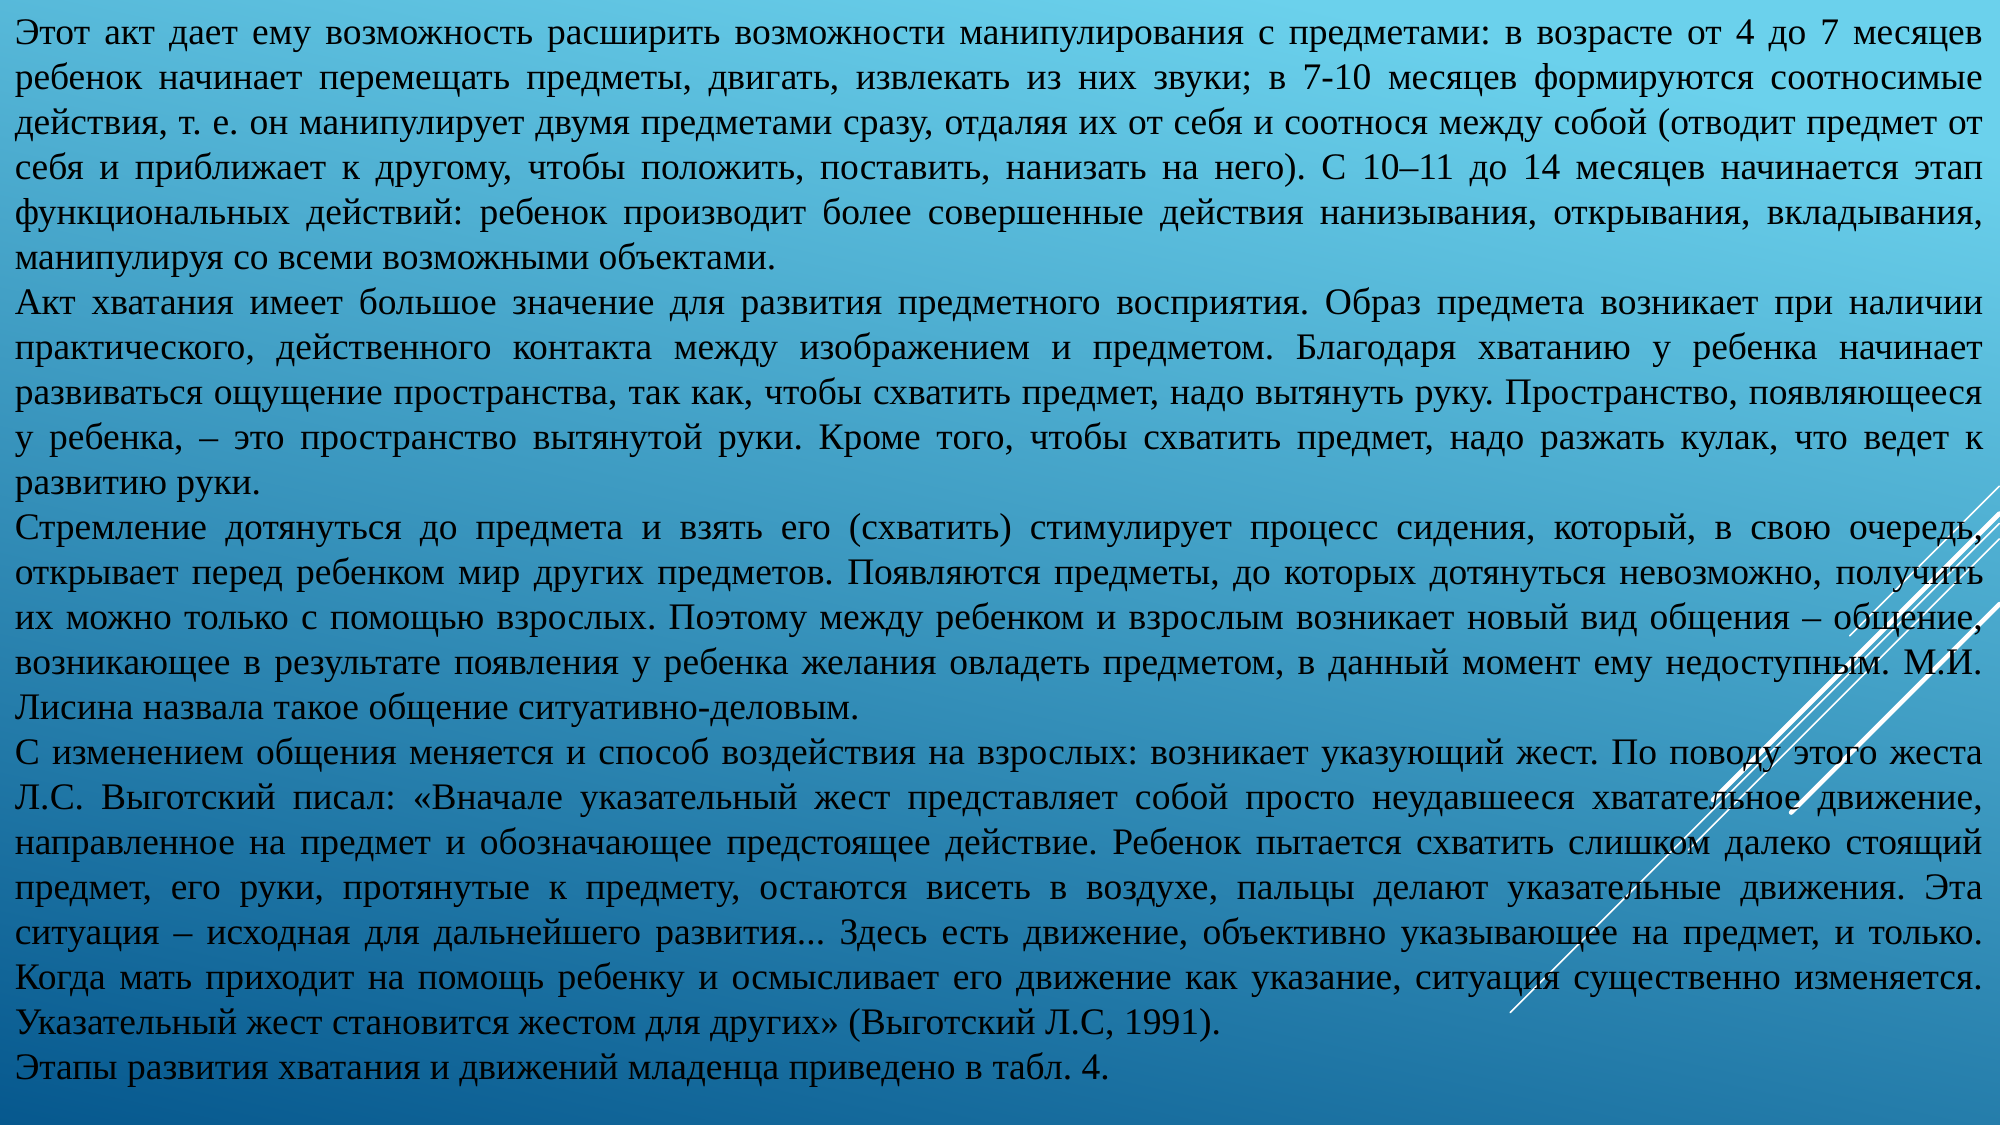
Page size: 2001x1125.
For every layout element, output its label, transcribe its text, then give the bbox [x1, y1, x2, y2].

text_box Этот акт дает ему возможность расширить возможности манипулирования с предметами: в возрасте от 4 до 7 месяцев ребенок начинает перемещать предметы, двигать, извлекать из них звуки; в 7-10 месяцев формируются соотносимые действия, т. е. он манипулирует двумя предметами сразу, отдаляя их от себя и соотнося между собой (отводит предмет от себя и приближает к другому, чтобы положить, поставить, нанизать на него). С 10–11 до 14 месяцев начинается этап функциональных действий: ребенок производит более совершенные действия нанизывания, открывания, вкладывания, манипулируя со всеми возможными объектами. Акт хватания имеет большое значение для развития предметного восприятия. Образ предмета возникает при наличии практического, действенного контакта между изображением и предметом. Благодаря хватанию у ребенка начинает развиваться ощущение пространства, так как, чтобы схватить предмет, надо вытянуть руку. Пространство, появляющееся у ребенка, – это пространство вытянутой руки. Кроме того, чтобы схватить предмет, надо разжать кулак, что ведет к развитию руки. Стремление дотянуться до предмета и взять его (схватить) стимулирует процесс сидения, который, в свою очередь, открывает перед ребенком мир других предметов. Появляются предметы, до которых дотянуться невозможно, получить их можно только с помощью взрослых. Поэтому между ребенком и взрослым возникает новый вид общения – общение, возникающее в результате появления у ребенка желания овладеть предметом, в данный момент ему недоступным. М.И. Лисина назвала такое общение ситуативно-деловым. С изменением общения меняется и способ воздействия на взрослых: возникает указующий жест. По поводу этого жеста Л.С. Выготский писал: «Вначале указательный жест представляет собой просто неудавшееся хватательное движение, направленное на предмет и обозначающее предстоящее действие. Ребенок пытается схватить слишком далеко стоящий предмет, его руки, протянутые к предмету, остаются висеть в воздухе, пальцы делают указательные движения. Эта ситуация – исходная для дальнейшего развития... Здесь есть движение, объективно указывающее на предмет, и только. Когда мать приходит на помощь ребенку и осмысливает его движение как указание, ситуация существенно изменяется. Указательный жест становится жестом для других» (Выготский Л.С, 1991). Этапы развития хватания и движений младенца приведено в табл. 4. [0, 0, 2000, 1125]
